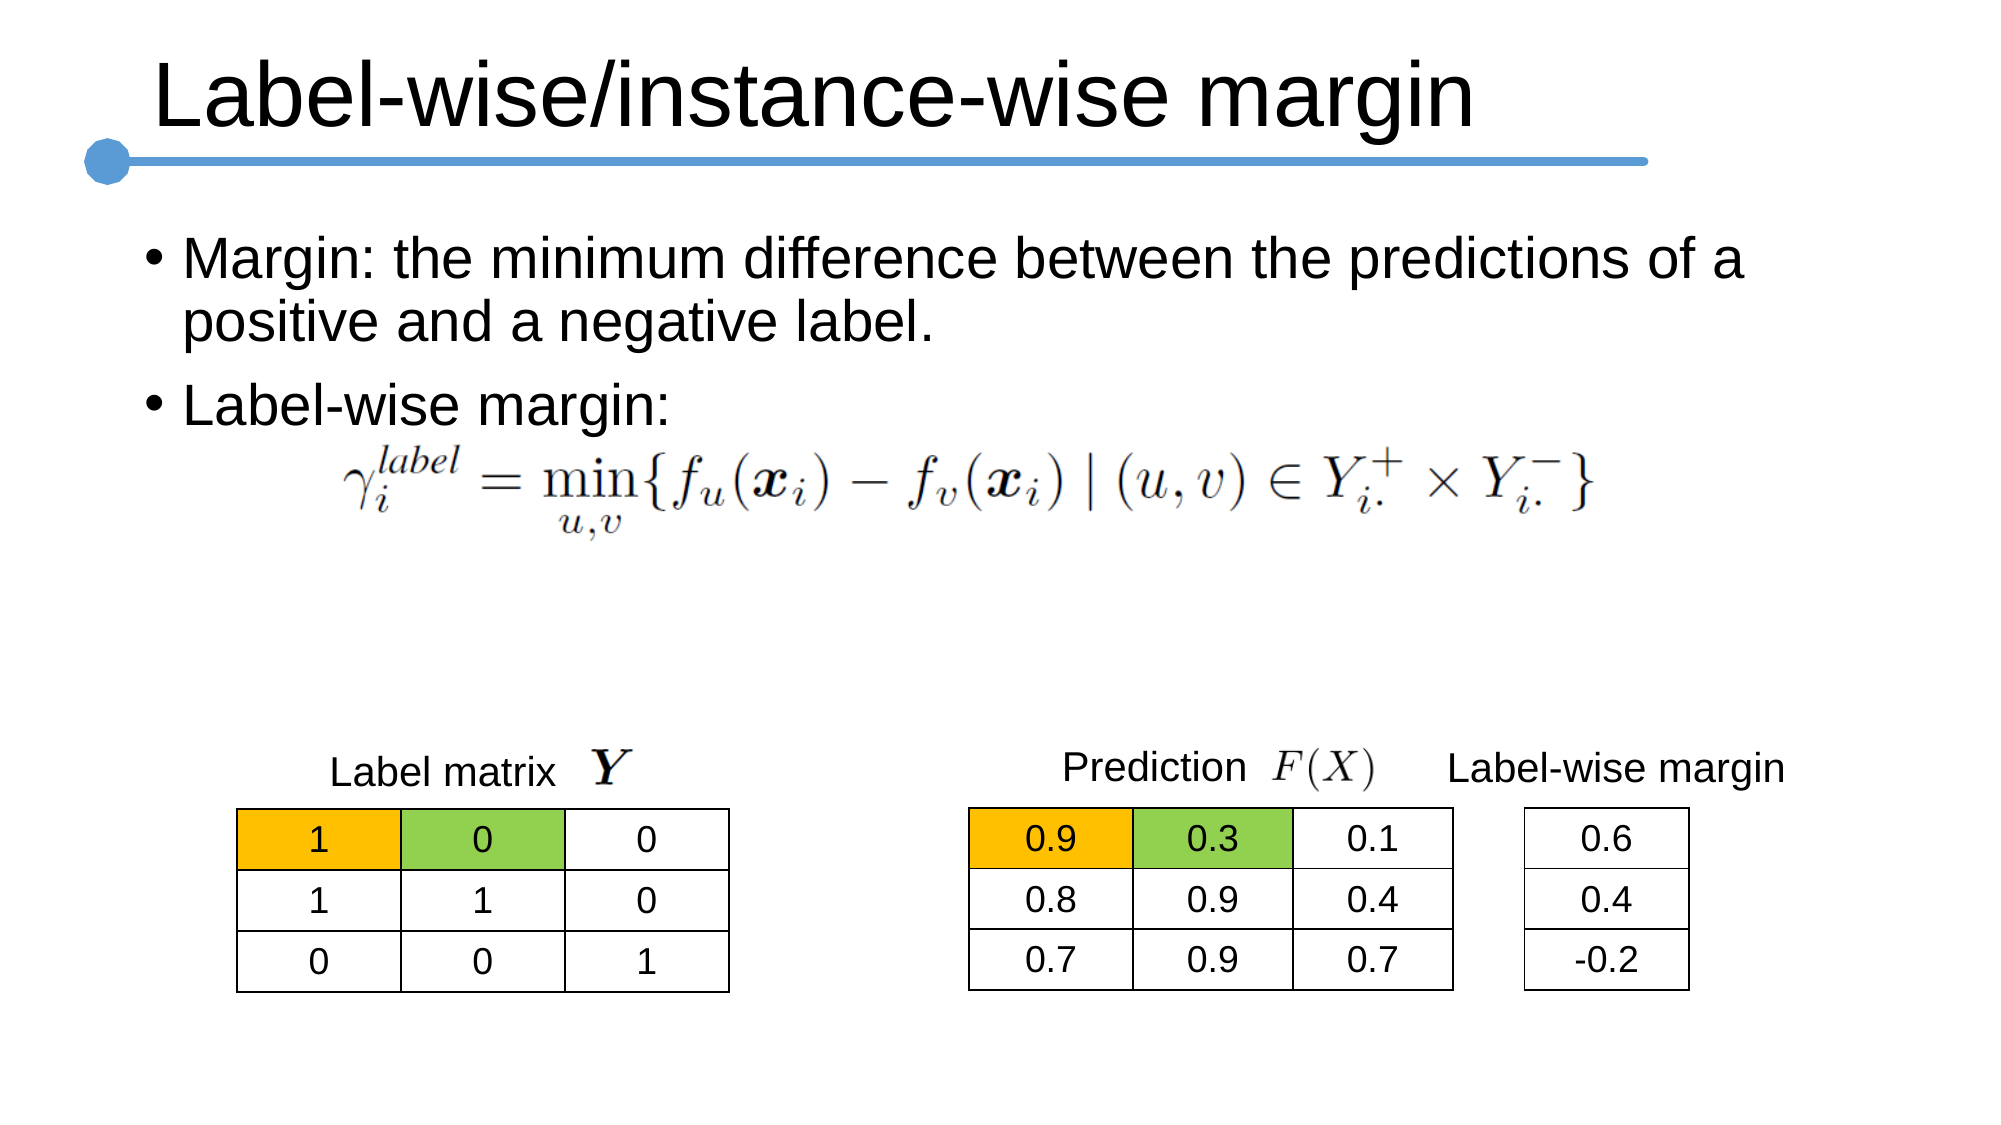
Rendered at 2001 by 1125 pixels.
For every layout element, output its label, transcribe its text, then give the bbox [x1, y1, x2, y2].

text_box Prediction [861, 740, 1449, 799]
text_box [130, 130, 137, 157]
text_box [1263, 734, 1379, 797]
text_box Margin: the minimum difference between the predictions of a positive and a negative label. Label-wise margin: [130, 166, 1856, 705]
table_header 1 [238, 810, 400, 869]
table_cell 1 [402, 871, 564, 930]
table_cell -0.2 [1525, 930, 1688, 989]
table_cell 0.9 [1134, 930, 1292, 989]
table_cell 0 [402, 932, 564, 991]
table_header 0.6 [1525, 809, 1688, 868]
table_cell 0.7 [1294, 930, 1452, 989]
table_header 0.1 [1294, 809, 1452, 868]
table_cell 0.4 [1525, 869, 1688, 928]
text_box Label-wise margin [1432, 733, 1802, 798]
table_cell 1 [566, 932, 728, 991]
table_cell 0.8 [970, 869, 1132, 928]
table_header 0 [566, 810, 728, 869]
table_cell 0 [566, 871, 728, 930]
table_cell 0 [238, 932, 400, 991]
table_cell 0.4 [1294, 869, 1452, 928]
table_header 0.3 [1134, 809, 1292, 868]
picture [339, 441, 1598, 545]
table_header 0.9 [970, 809, 1132, 868]
text_box Label matrix [155, 744, 743, 803]
table_cell 0.9 [1134, 869, 1292, 928]
title Label-wise/instance-wise margin [137, 0, 1863, 206]
picture [585, 733, 635, 800]
table_header 0 [402, 810, 564, 869]
table_cell 0.7 [970, 930, 1132, 989]
table_cell 1 [238, 871, 400, 930]
